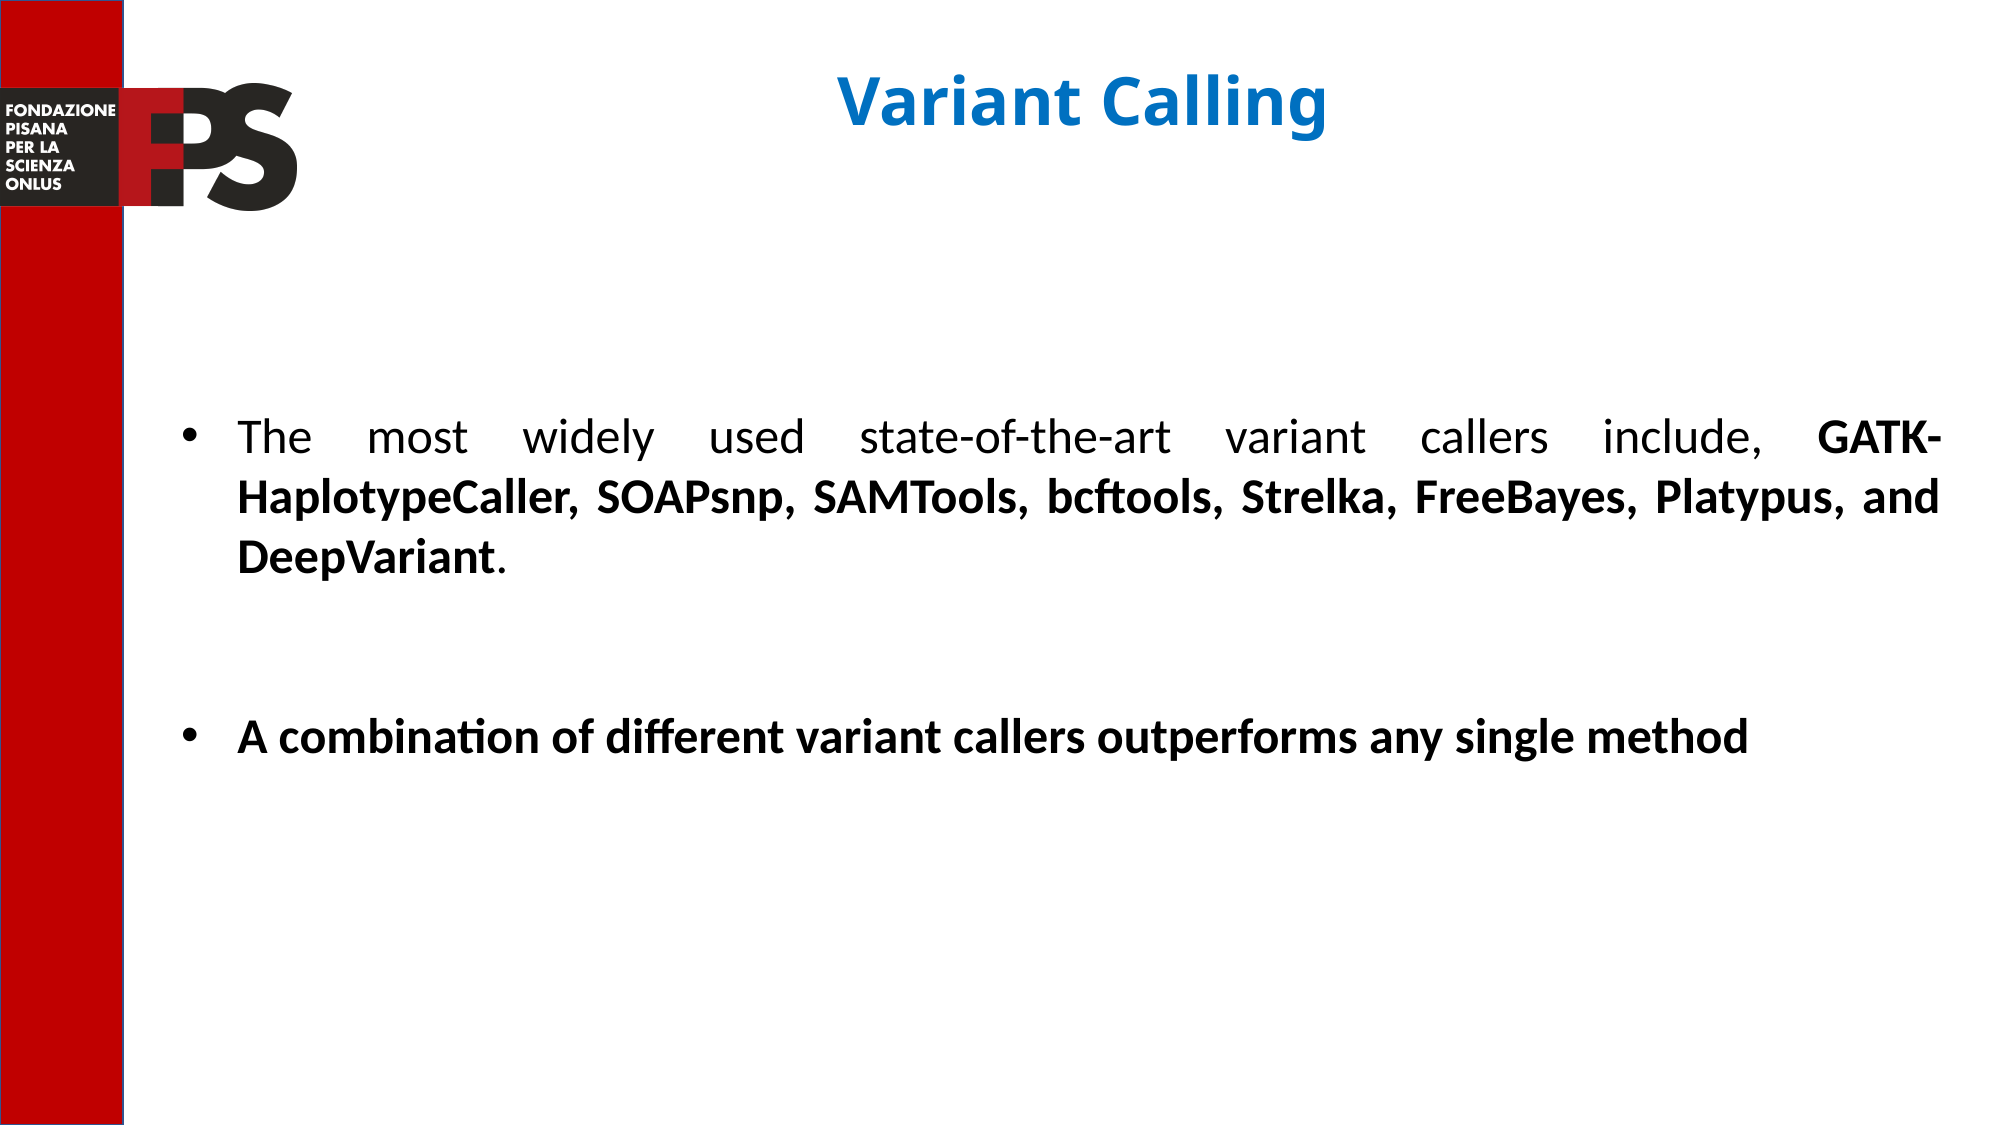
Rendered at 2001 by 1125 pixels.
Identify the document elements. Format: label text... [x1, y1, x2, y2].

text_box The most widely used state-of-the-art variant callers include, GATK-HaplotypeCaller, SOAPsnp, SAMTools, bcftools, Strelka, FreeBayes, Platypus, and DeepVariant. A combination of different variant callers outperforms any single method [297, 403, 1943, 765]
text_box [0, 0, 297, 1125]
text_box Variant Calling [385, 50, 1782, 146]
